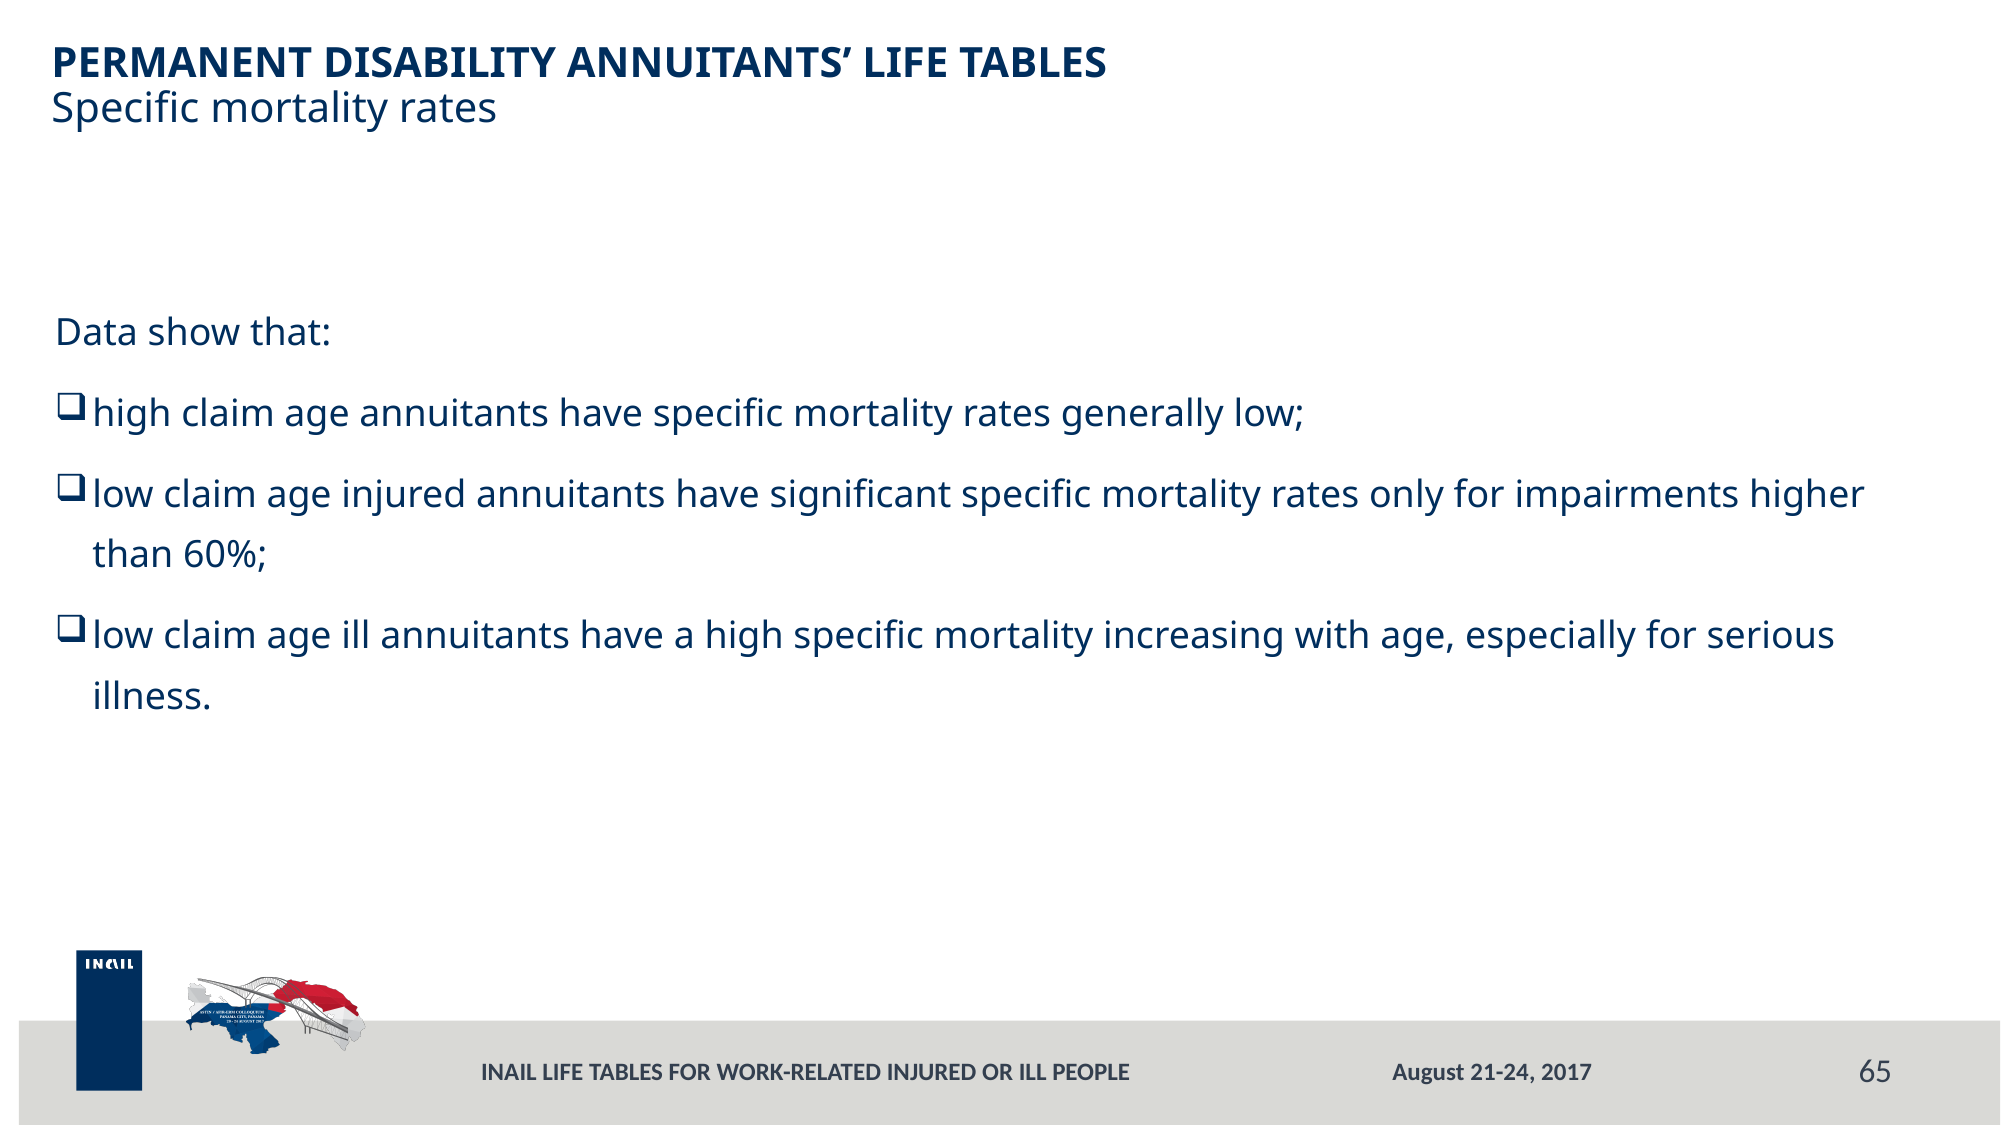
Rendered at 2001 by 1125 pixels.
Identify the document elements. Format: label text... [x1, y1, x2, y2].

list Data show that: high claim age annuitants have specific mortality rates generally low; low claim age injured annuitants have significant specific mortality rates only for impairments higher than 60%; low claim age ill annuitants have a high specific mortality increasing with age, especially for serious illness. [54, 166, 1903, 893]
picture [172, 958, 377, 1069]
slide_number 65 [1843, 1041, 1954, 1102]
list INAIL LIFE TABLES FOR WORK-RELATED INJURED OR ILL PEOPLE [465, 1051, 1175, 1100]
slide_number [1347, 1047, 1637, 1089]
title PERMANENT DISABILITY ANNUITANTS’ LIFE TABLES Specific mortality rates [51, 41, 1925, 156]
